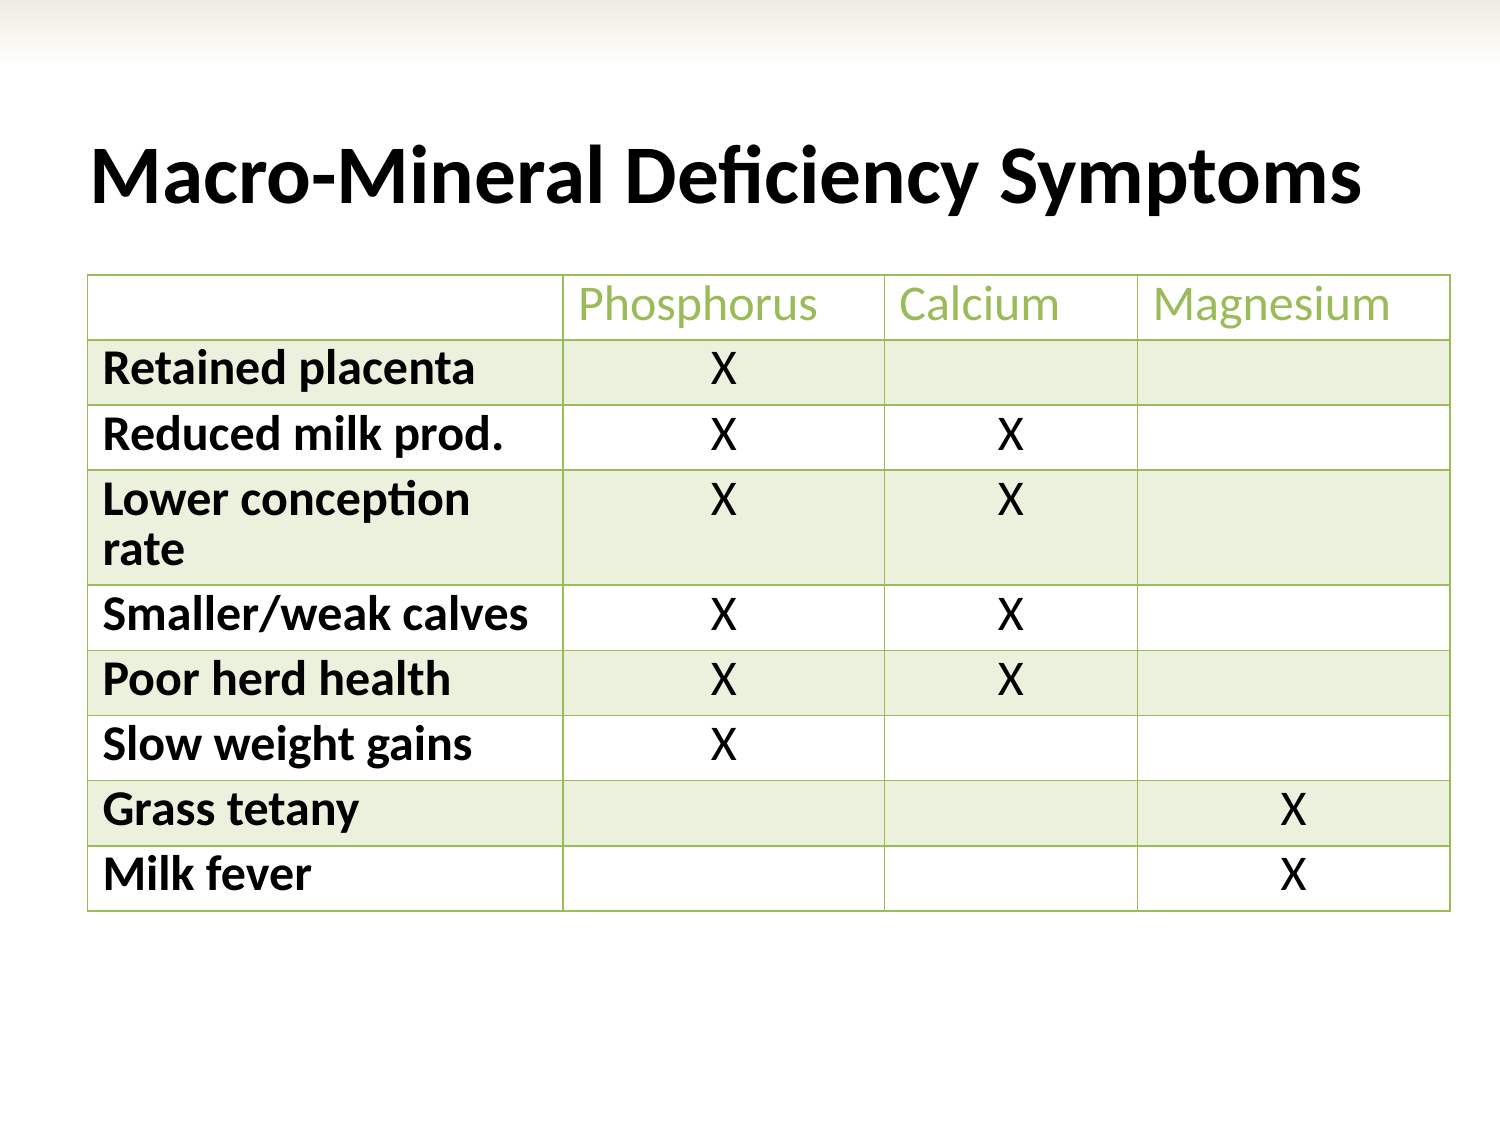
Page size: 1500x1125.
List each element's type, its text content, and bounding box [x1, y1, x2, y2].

table_cell X [564, 586, 884, 650]
table_header Calcium [885, 276, 1137, 339]
table_cell X [1138, 781, 1449, 845]
table_header Phosphorus [564, 276, 884, 339]
table_cell X [564, 341, 884, 404]
table_cell X [885, 406, 1137, 469]
table_cell [885, 781, 1137, 845]
table_header Magnesium [1138, 276, 1449, 339]
table_cell X [564, 471, 884, 584]
table_cell X [564, 406, 884, 469]
table_cell Lower conception rate [88, 471, 562, 584]
table_cell [885, 847, 1137, 910]
table_cell [885, 341, 1137, 404]
table_cell X [885, 586, 1137, 650]
table_cell Retained placenta [88, 341, 562, 404]
text_box Macro-Mineral Deficiency Symptoms [75, 112, 1475, 228]
table_cell X [1138, 847, 1449, 910]
table_cell X [885, 471, 1137, 584]
table_cell [1138, 471, 1449, 584]
table_cell [564, 781, 884, 845]
table_cell Poor herd health [88, 651, 562, 715]
table_cell Milk fever [88, 847, 562, 910]
table_cell Grass tetany [88, 781, 562, 845]
table_cell [885, 716, 1137, 780]
table_cell [1138, 341, 1449, 404]
table_header [88, 276, 562, 339]
table_cell [1138, 406, 1449, 469]
table_cell Reduced milk prod. [88, 406, 562, 469]
table_cell [564, 847, 884, 910]
table_cell Smaller/weak calves [88, 586, 562, 650]
table_cell X [564, 716, 884, 780]
table_cell [1138, 586, 1449, 650]
table_cell X [885, 651, 1137, 715]
table_cell Slow weight gains [88, 716, 562, 780]
table_cell [1138, 716, 1449, 780]
table_cell [1138, 651, 1449, 715]
table_cell X [564, 651, 884, 715]
